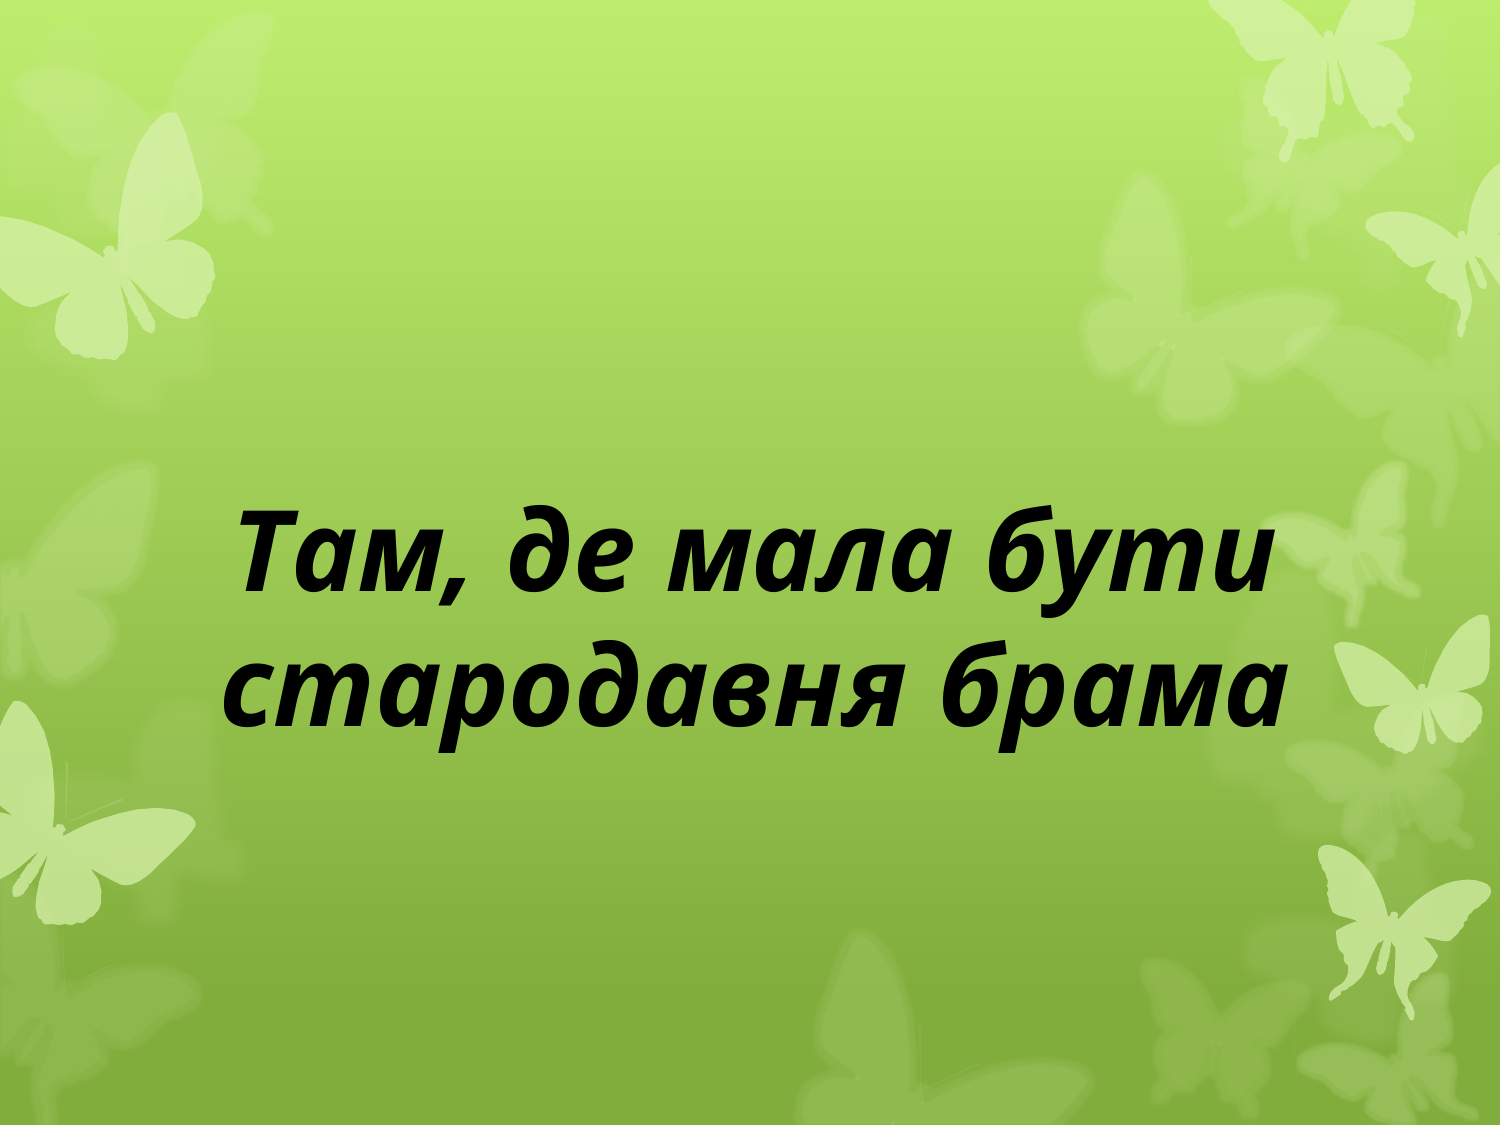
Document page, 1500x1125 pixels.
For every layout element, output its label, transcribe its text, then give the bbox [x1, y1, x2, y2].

title Там, де мала бути стародавня брама [171, 515, 1339, 757]
